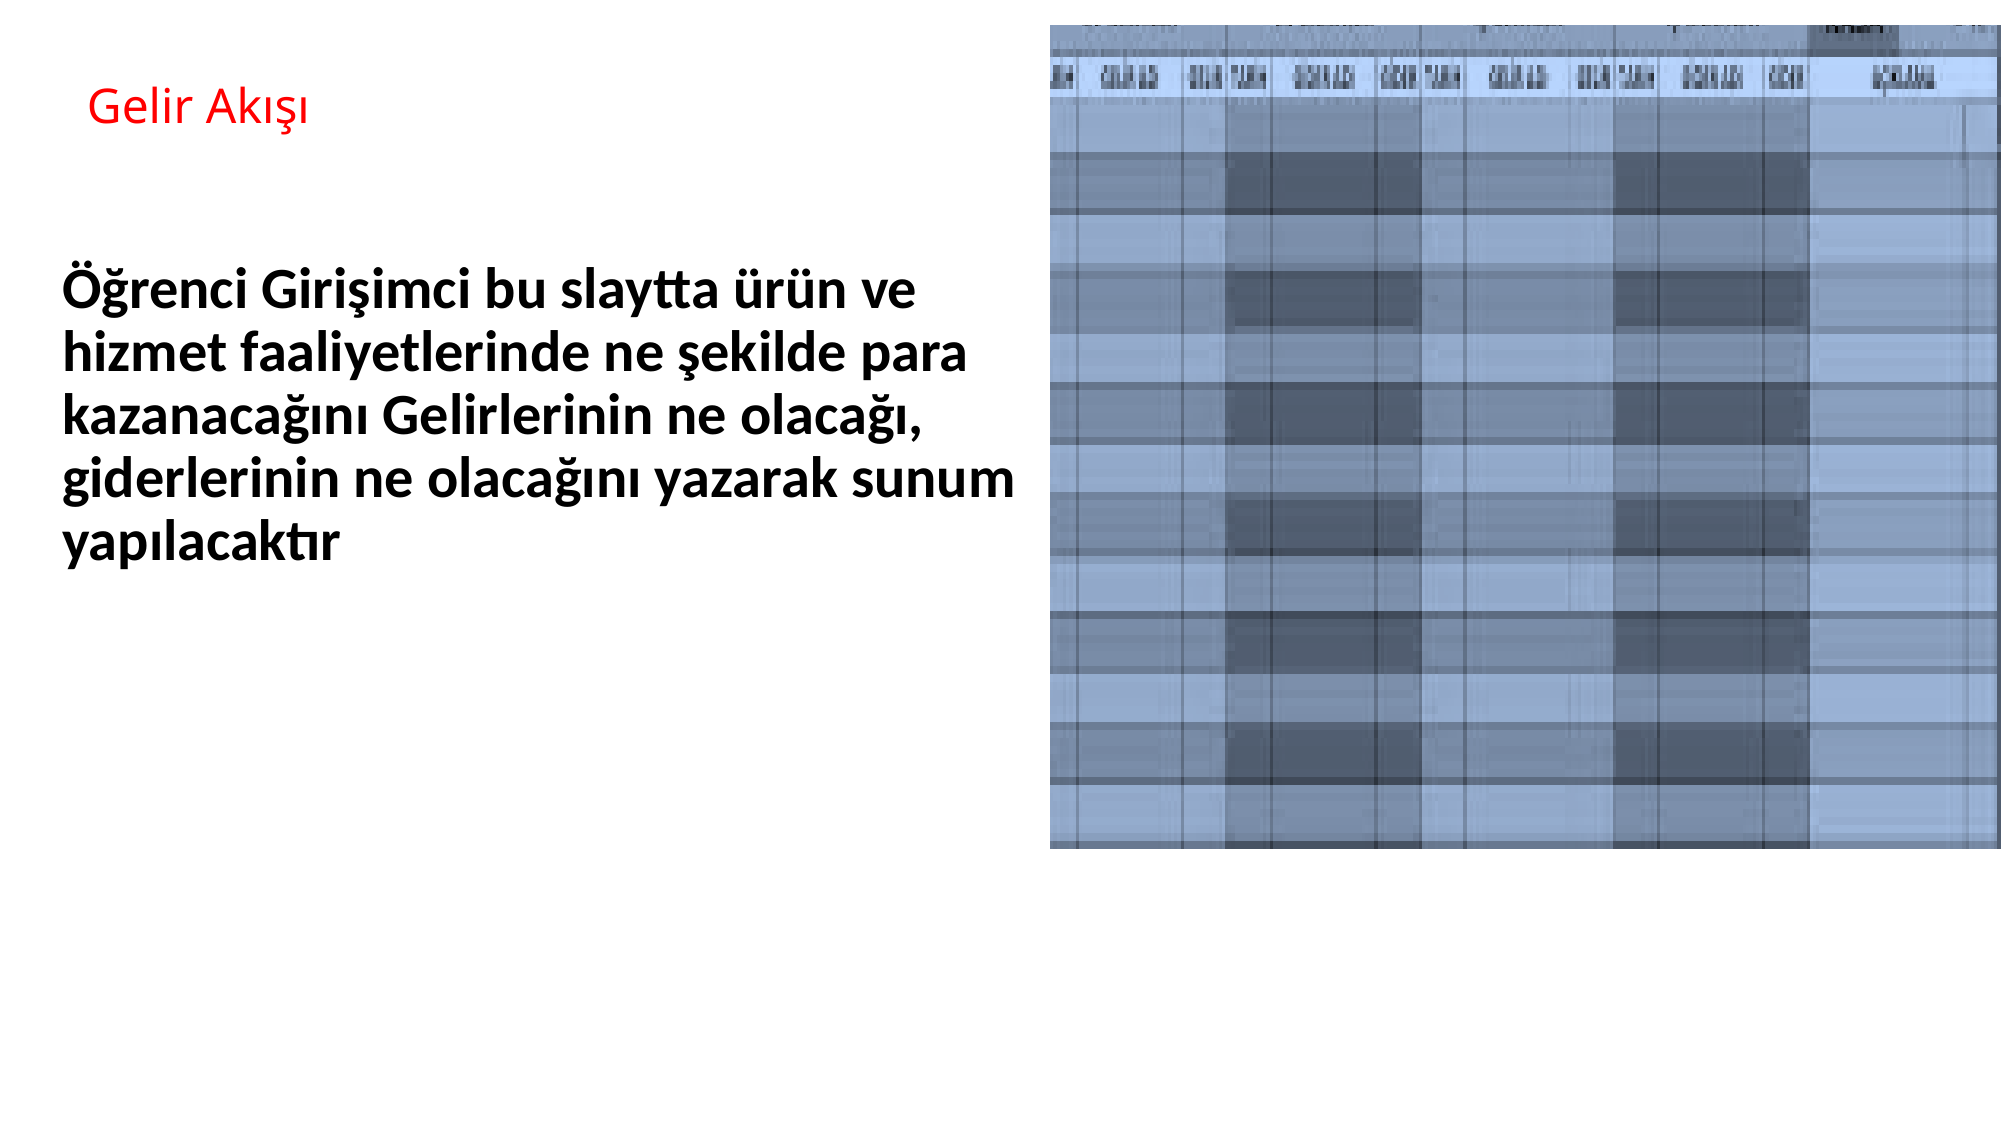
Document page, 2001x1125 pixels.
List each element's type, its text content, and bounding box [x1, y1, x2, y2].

list Öğrenci Girişimci bu slaytta ürün ve hizmet faaliyetlerinde ne şekilde para kazanacağını Gelirlerinin ne olacağı, giderlerinin ne olacağını yazarak sunum yapılacaktır [47, 250, 1046, 934]
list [1049, 25, 2000, 868]
title Gelir Akışı [71, 75, 783, 142]
